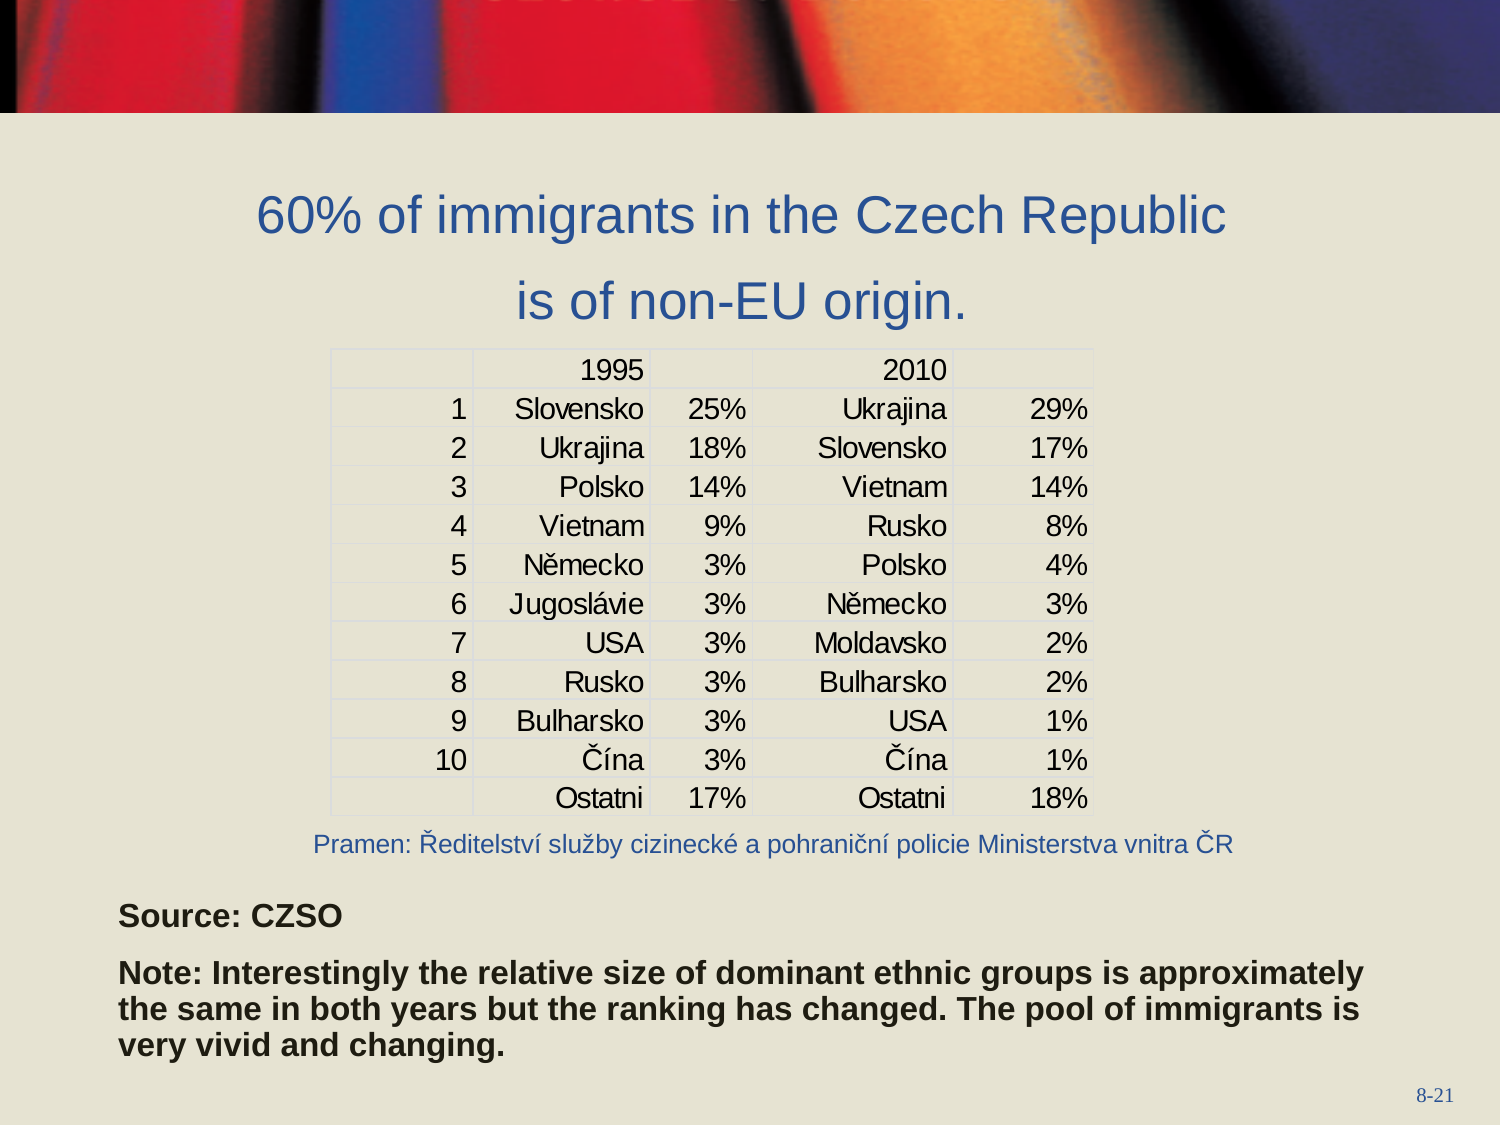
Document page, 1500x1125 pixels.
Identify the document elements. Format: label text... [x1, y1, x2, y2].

list Pramen: Ředitelství služby cizinecké a pohraniční policie Ministerstva vnitra ČR [297, 819, 1257, 891]
text_box Source: CZSO Note: Interestingly the relative size of dominant ethnic groups is approximately the same in both years but the ranking has changed. The pool of immigrants is very vivid and changing. [103, 891, 1397, 1087]
title 60% of immigrants in the Czech Republic is of non-EU origin. [0, 149, 1500, 338]
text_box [329, 347, 1096, 818]
picture [0, 0, 1500, 113]
